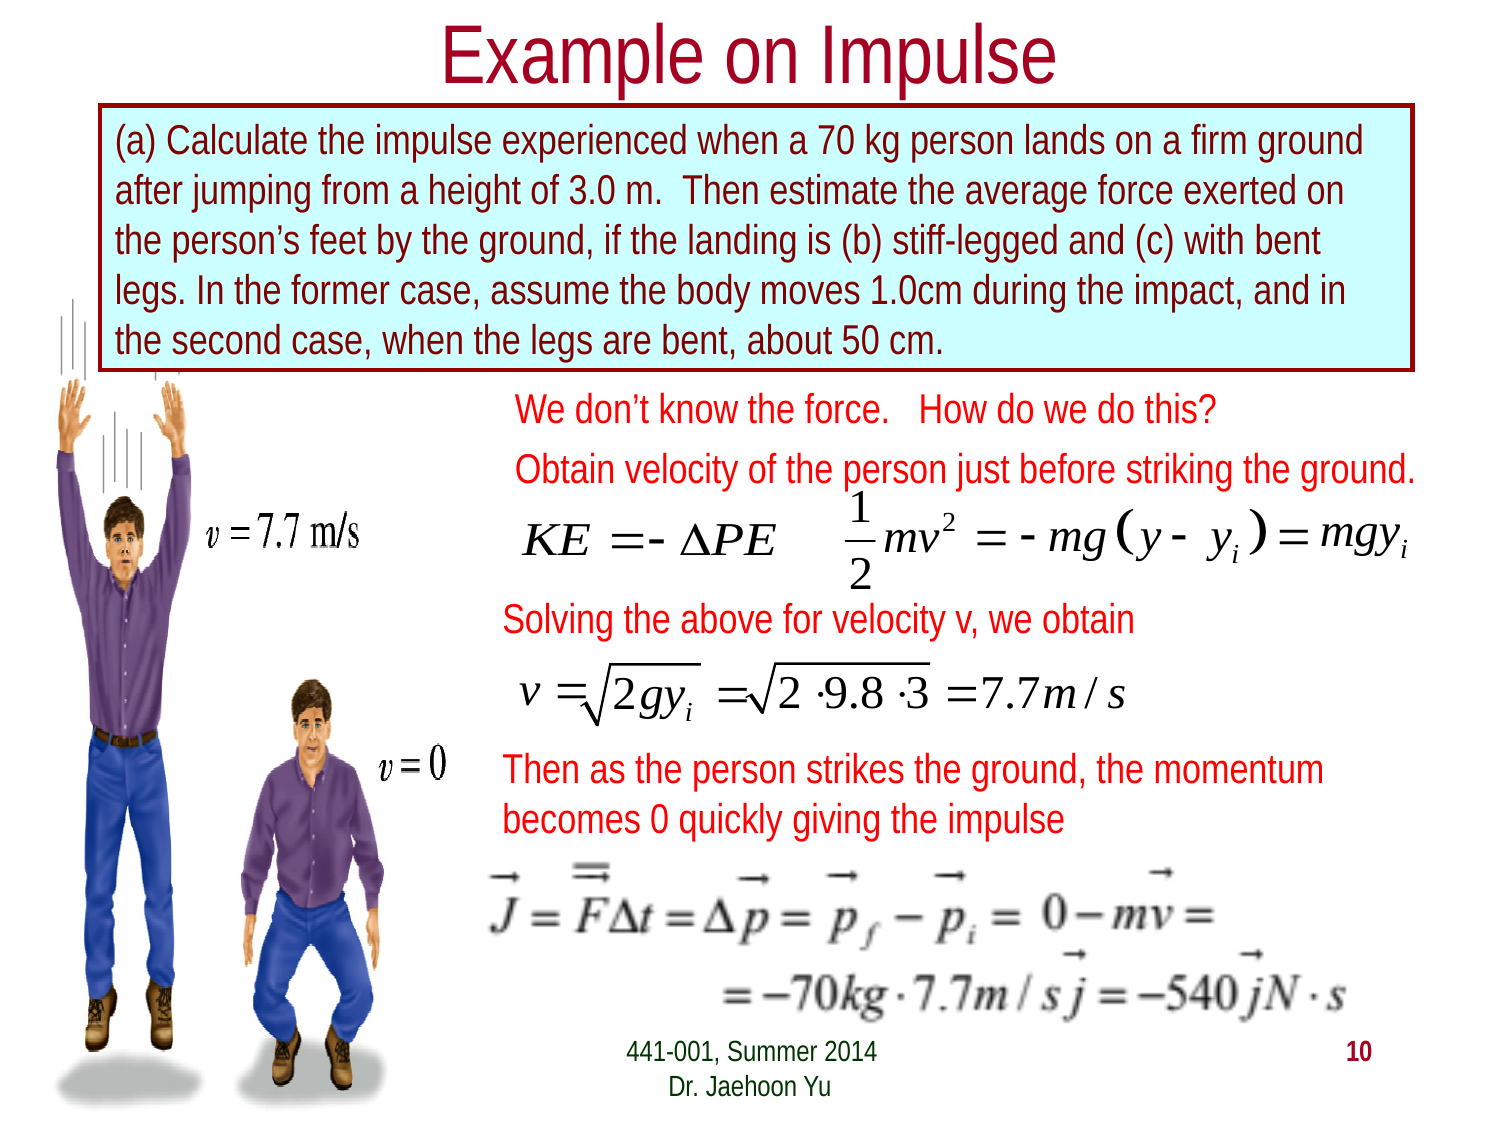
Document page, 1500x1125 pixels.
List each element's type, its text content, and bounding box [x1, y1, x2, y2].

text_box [718, 944, 1350, 1028]
text_box Solving the above for velocity v, we obtain [629, 584, 1188, 650]
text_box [639, 512, 788, 564]
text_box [1012, 499, 1312, 579]
text_box Obtain velocity of the person just before striking the ground. [629, 434, 1438, 500]
text_box (a) Calculate the impulse experienced when a 70 kg person lands on a firm ground after jumping from a height of 3.0 m. Then estimate the average force exerted on the person’s feet by the ground, if the landing is (b) stiff-legged and (c) with bent legs. In the former case, assume the body moves 1.0cm during the impact, and in the second case, when the legs are bent, about 50 cm. [99, 105, 1413, 371]
slide_number 10 [1074, 1024, 1388, 1101]
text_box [483, 854, 699, 938]
text_box We don’t know the force. How do we do this? [629, 374, 1238, 434]
footer PHYS 1441-001, Summer 2014 Dr. Jaehoon Yu [629, 1024, 988, 1101]
picture [0, 287, 626, 1125]
title Example on Impulse [112, 0, 1388, 101]
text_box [512, 512, 637, 564]
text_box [837, 477, 1008, 600]
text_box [736, 653, 1138, 725]
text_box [820, 859, 1024, 955]
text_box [1037, 862, 1216, 938]
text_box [571, 654, 751, 738]
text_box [1312, 499, 1418, 571]
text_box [512, 673, 566, 718]
text_box Then as the person strikes the ground, the momentum becomes 0 quickly giving the impulse [629, 734, 1350, 850]
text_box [695, 862, 814, 950]
